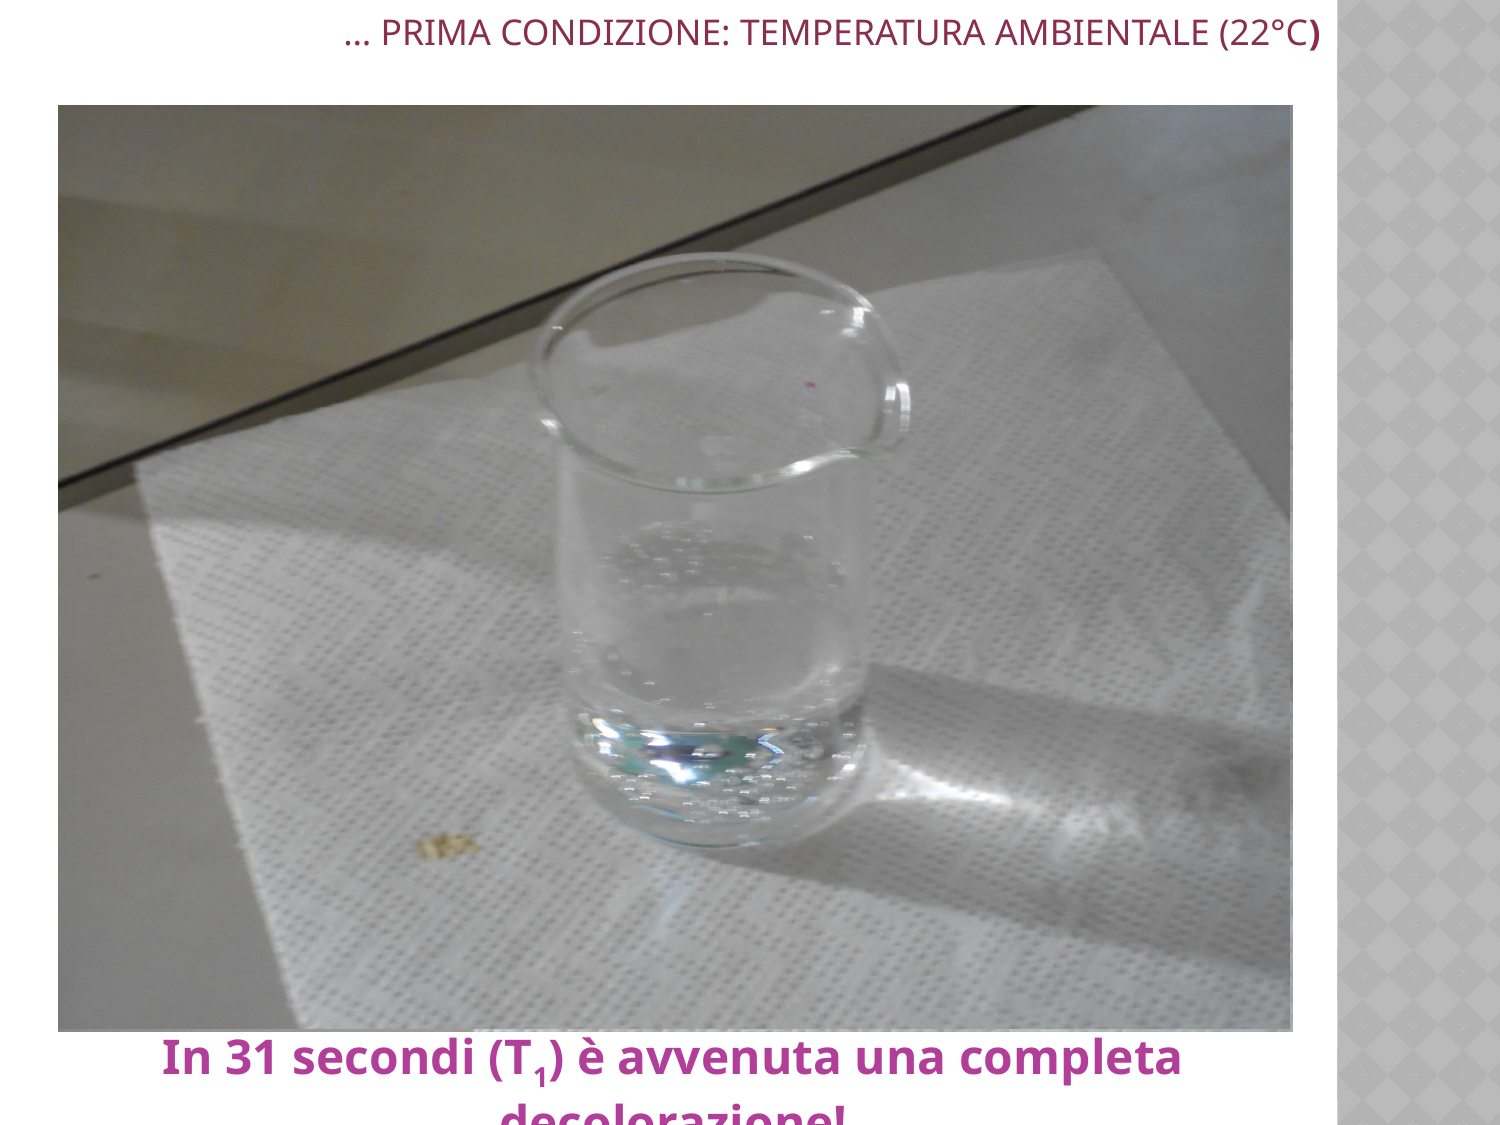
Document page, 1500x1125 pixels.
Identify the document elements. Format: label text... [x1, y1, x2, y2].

text_box In 31 secondi (T1) è avvenuta una completa decolorazione! [0, 996, 1371, 1125]
title … Prima condizione: Temperatura ambientale (22°C) [140, 0, 1329, 53]
picture [58, 104, 1294, 1029]
